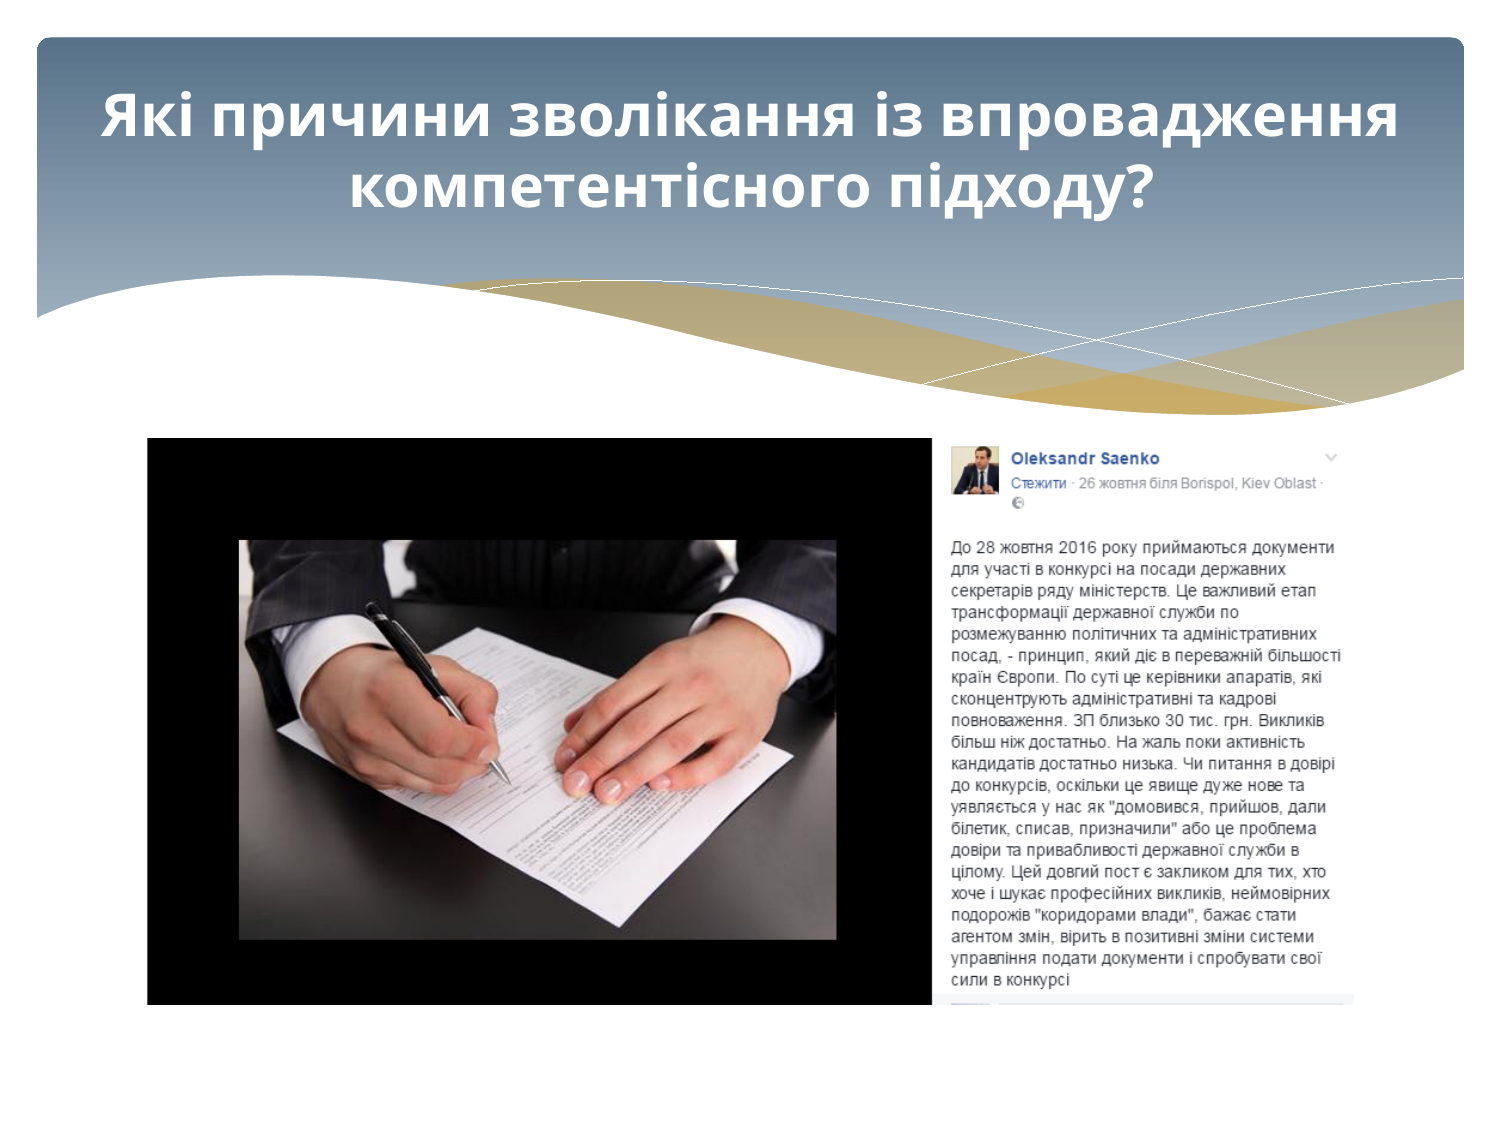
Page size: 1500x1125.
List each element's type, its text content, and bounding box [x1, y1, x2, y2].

title Які причини зволікання із впровадження компетентісного підходу? [76, 54, 1427, 243]
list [147, 438, 1355, 1006]
